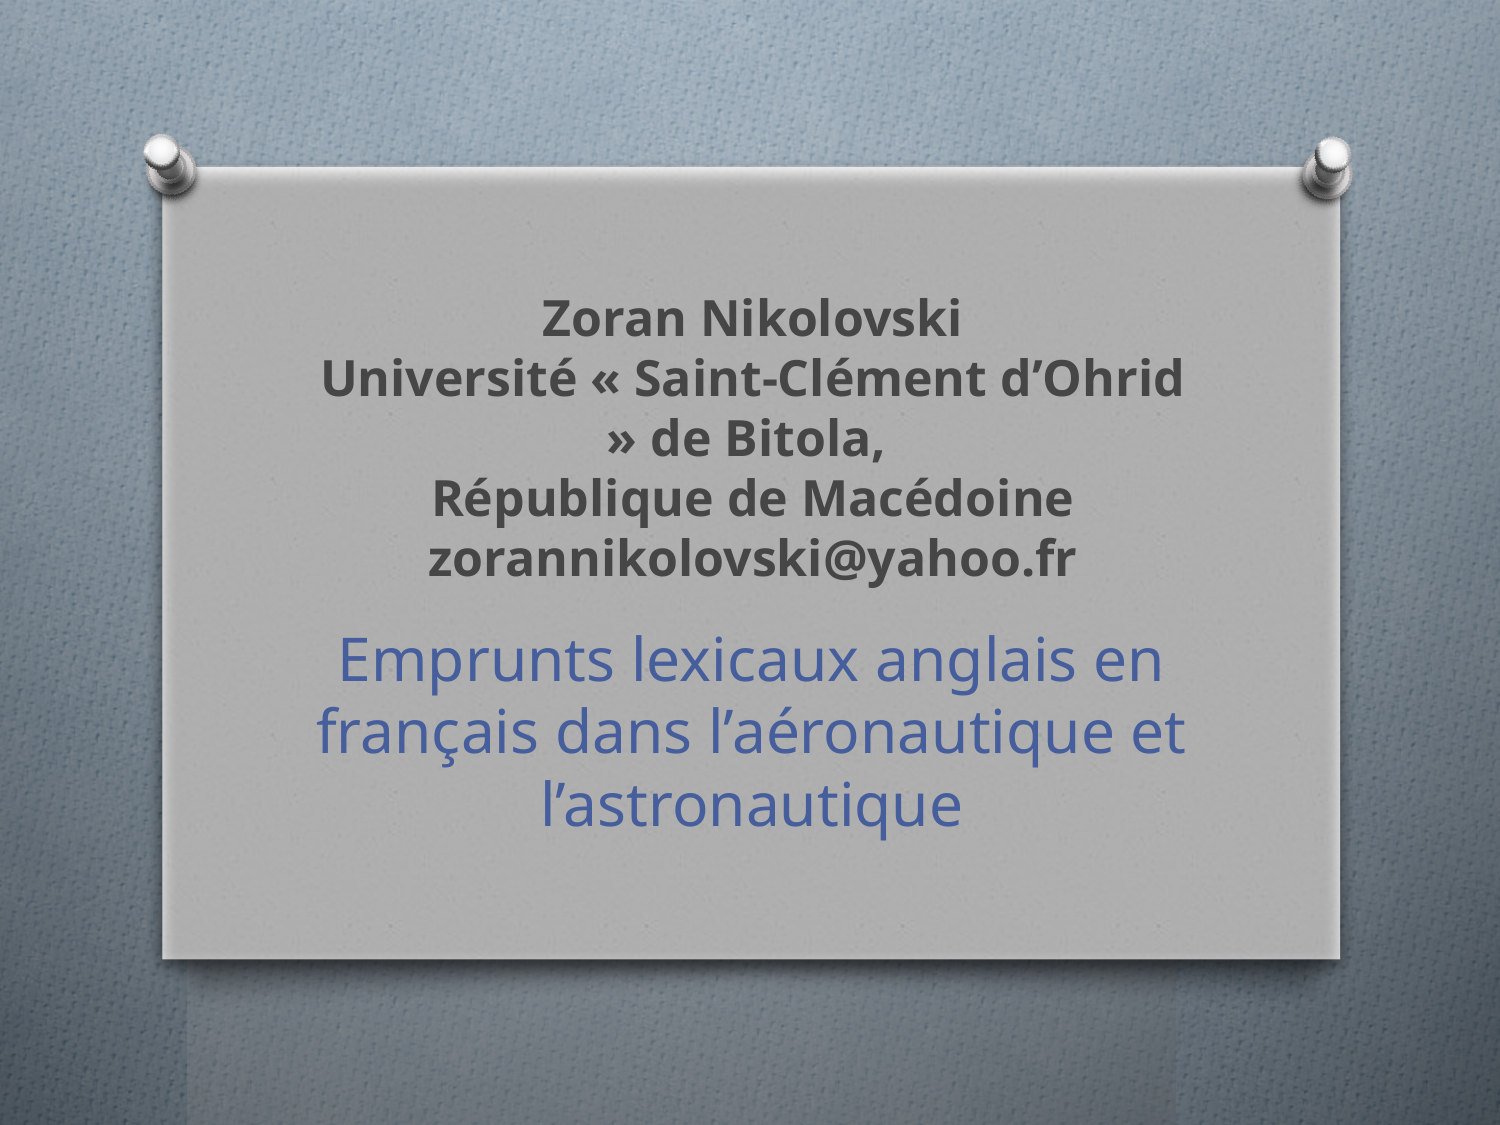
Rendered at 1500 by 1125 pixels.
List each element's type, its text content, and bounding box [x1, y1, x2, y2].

subtitle Emprunts lexicaux anglais en français dans l’aéronautique et l’astronautique [283, 612, 1221, 863]
picture [1274, 109, 1396, 230]
title Zoran Nikolovski Université « Saint-Clément d’Ohrid » de Bitola, République de Macédoine zorannikolovski@yahoo.fr [283, 294, 1223, 595]
picture [112, 100, 235, 224]
